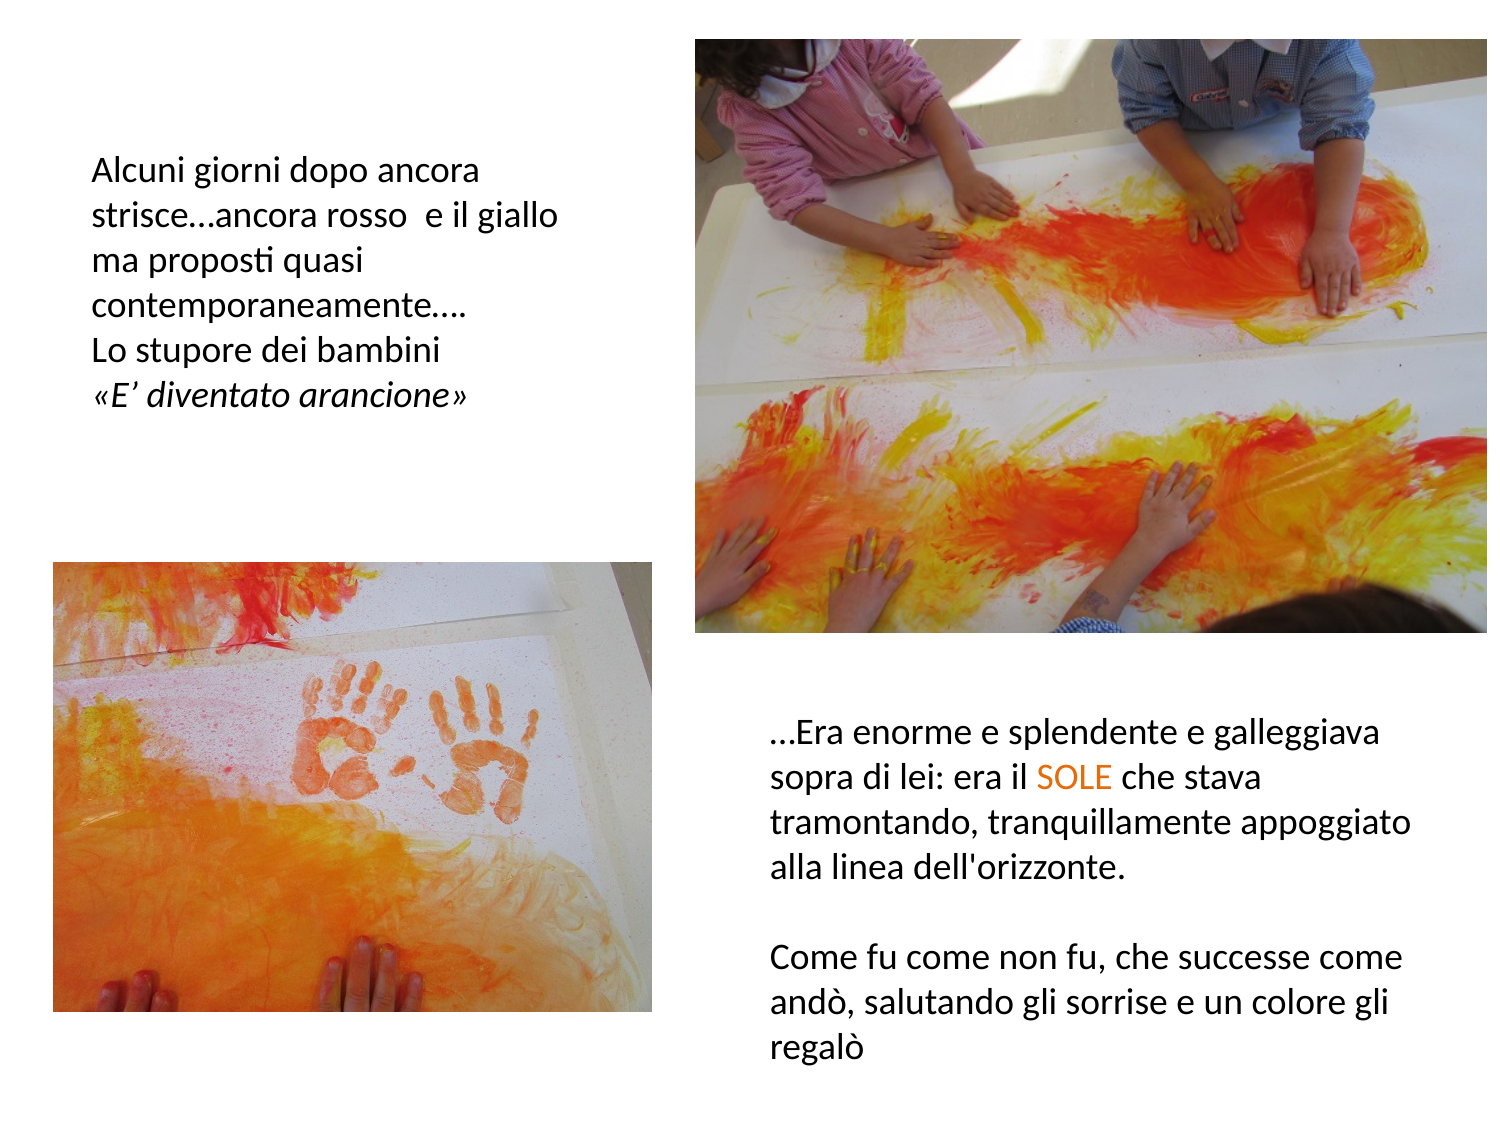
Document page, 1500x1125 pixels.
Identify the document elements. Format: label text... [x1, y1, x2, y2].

text_box Alcuni giorni dopo ancora strisce…ancora rosso e il giallo ma proposti quasi contemporaneamente…. Lo stupore dei bambini «E’ diventato arancione» [76, 137, 621, 422]
picture [52, 562, 652, 1012]
text_box …Era enorme e splendente e galleggiava sopra di lei: era il SOLE che stava tramontando, tranquillamente appoggiato alla linea dell'orizzonte. Come fu come non fu, che successe come andò, salutando gli sorrise e un colore gli regalò [754, 699, 1428, 1075]
picture [695, 38, 1487, 633]
